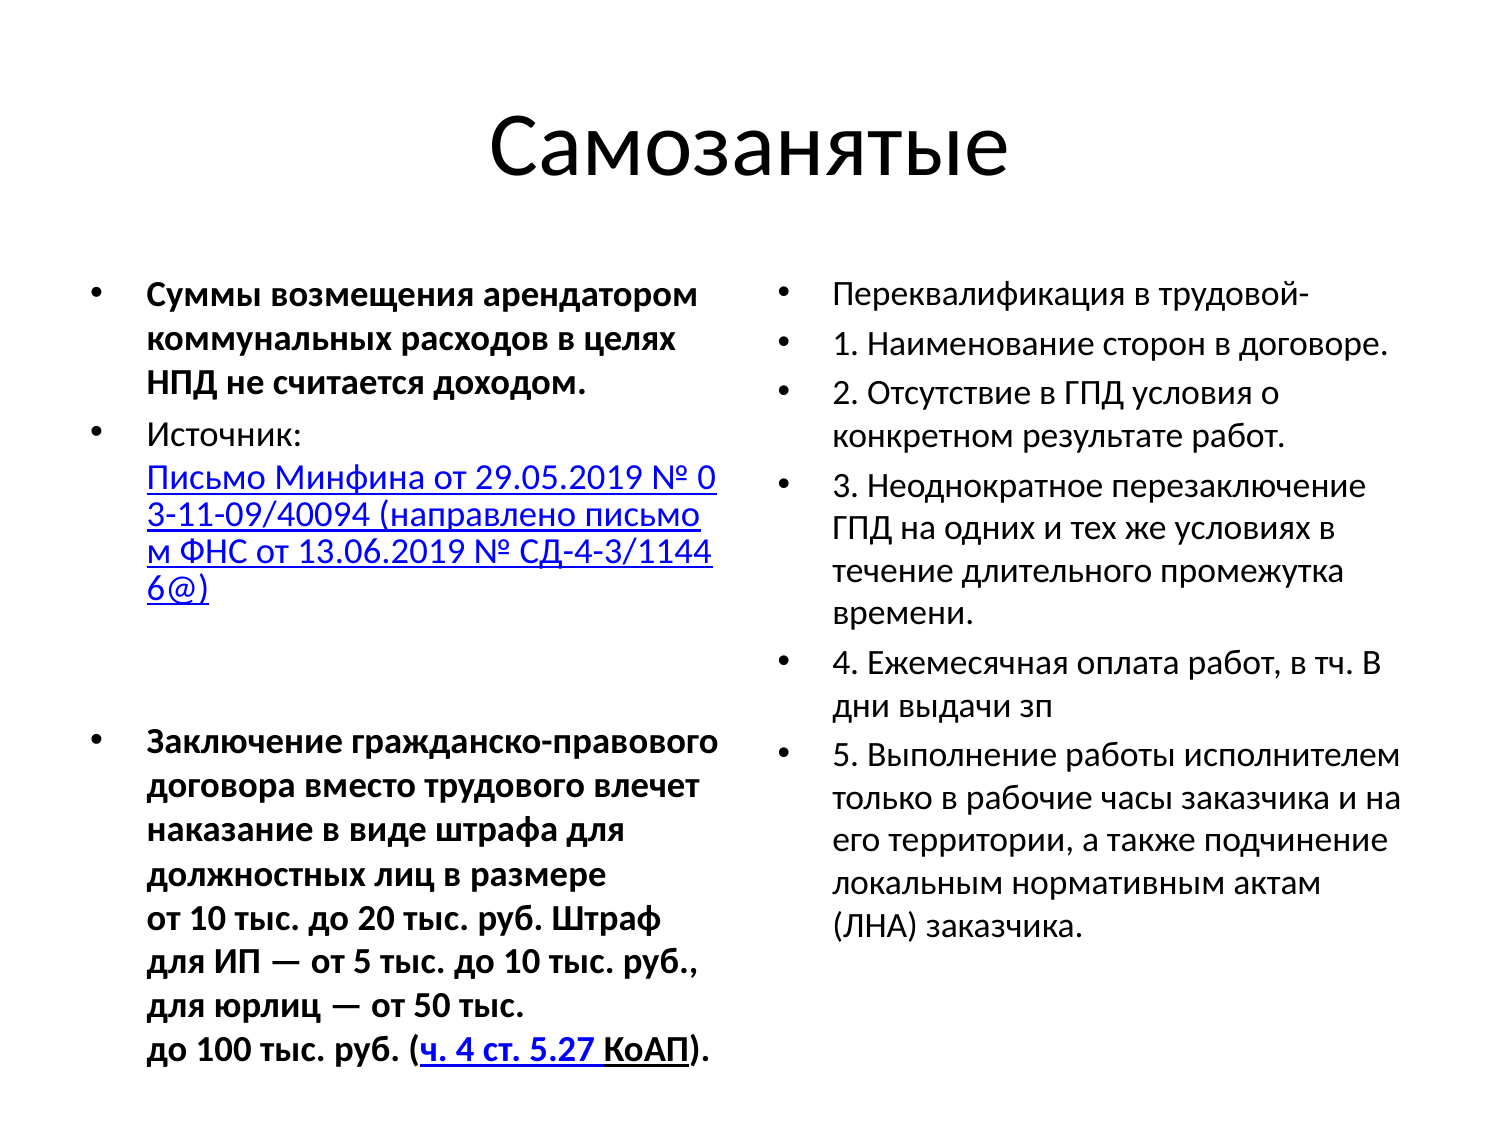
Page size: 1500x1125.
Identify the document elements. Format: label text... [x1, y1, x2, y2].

list Переквалификация в трудовой- 1. Наименование сторон в договоре. 2. Отсутствие в ГПД условия о конкретном результате работ. 3. Неоднократное перезаключение ГПД на одних и тех же условиях в течение длительного промежутка времени. 4. Ежемесячная оплата работ, в тч. В дни выдачи зп 5. Выполнение работы исполнителем только в рабочие часы заказчика и на его территории, а также подчинение локальным нормативным актам (ЛНА) заказчика. [762, 262, 1425, 1005]
list Суммы возмещения арендатором коммунальных расходов в целях НПД не считается доходом. Источник: Письмо Минфина от 29.05.2019 № 03-11-09/40094 (направлено письмом ФНС от 13.06.2019 № СД-4-3/11446@) Заключение гражданско-правового договора вместо трудового влечет наказание в виде штрафа для должностных лиц в размере от 10 тыс. до 20 тыс. руб. Штраф для ИП — от 5 тыс. до 10 тыс. руб., для юрлиц — от 50 тыс. до 100 тыс. руб. (ч. 4 ст. 5.27 КоАП). [75, 262, 738, 1005]
title Самозанятые [75, 45, 1425, 233]
